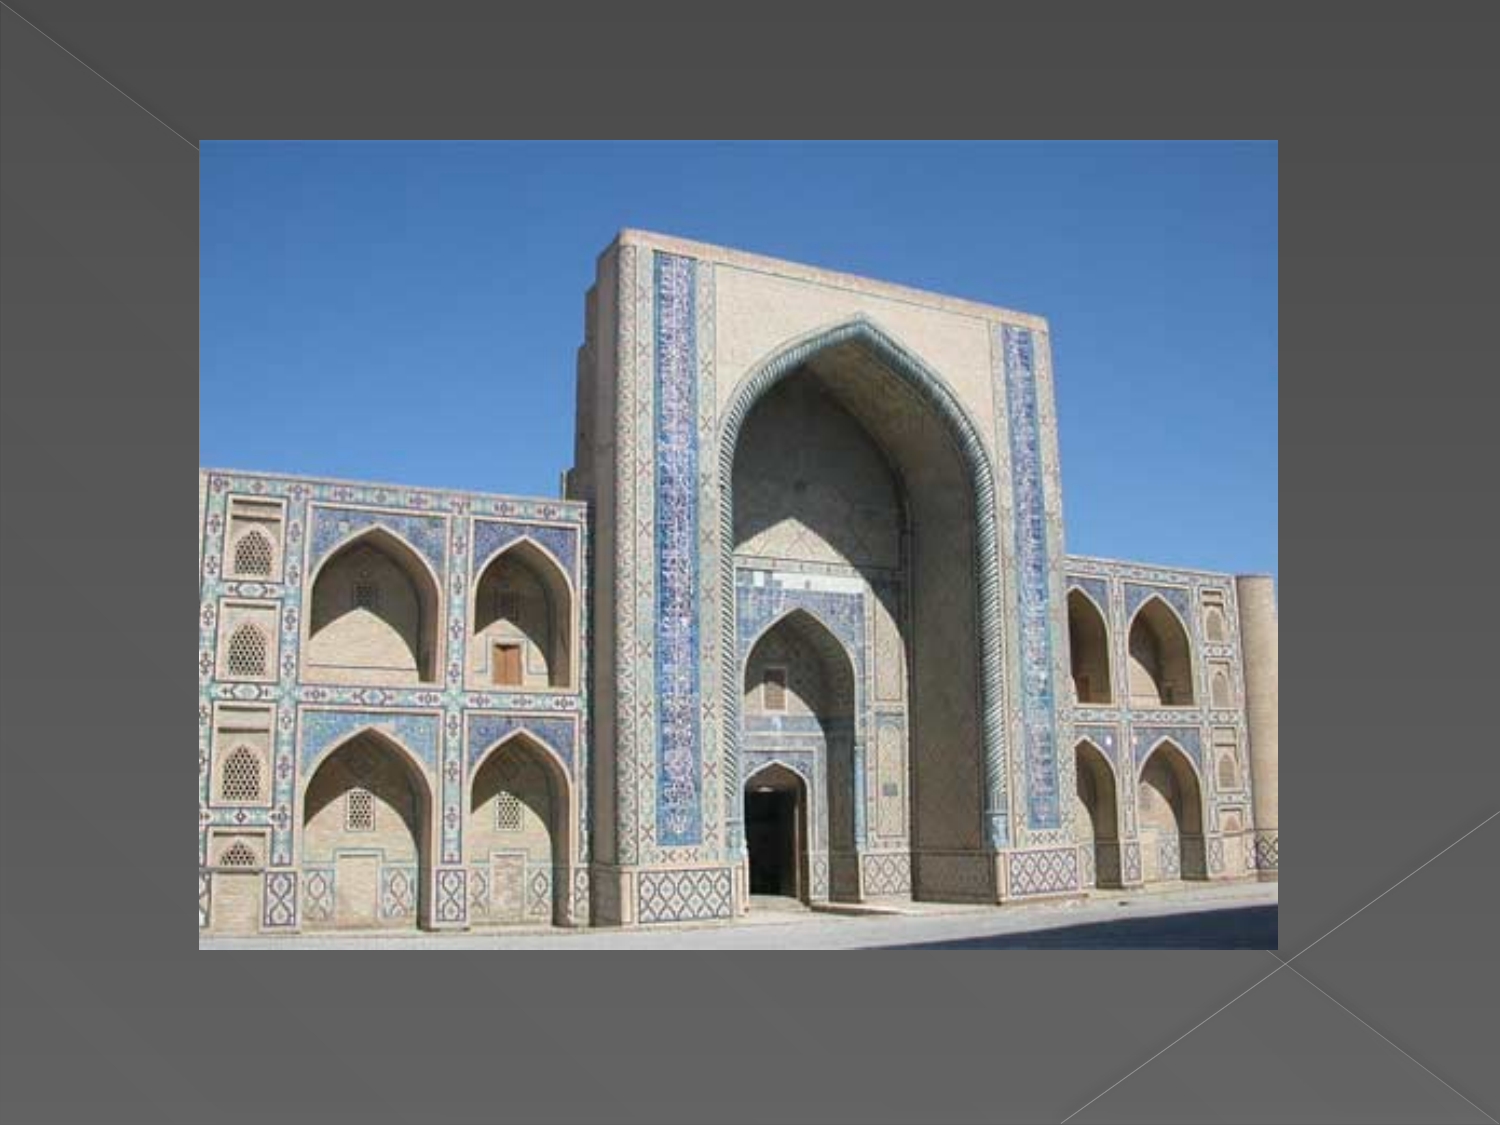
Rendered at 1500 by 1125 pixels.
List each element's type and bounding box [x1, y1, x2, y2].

picture [198, 140, 1278, 950]
